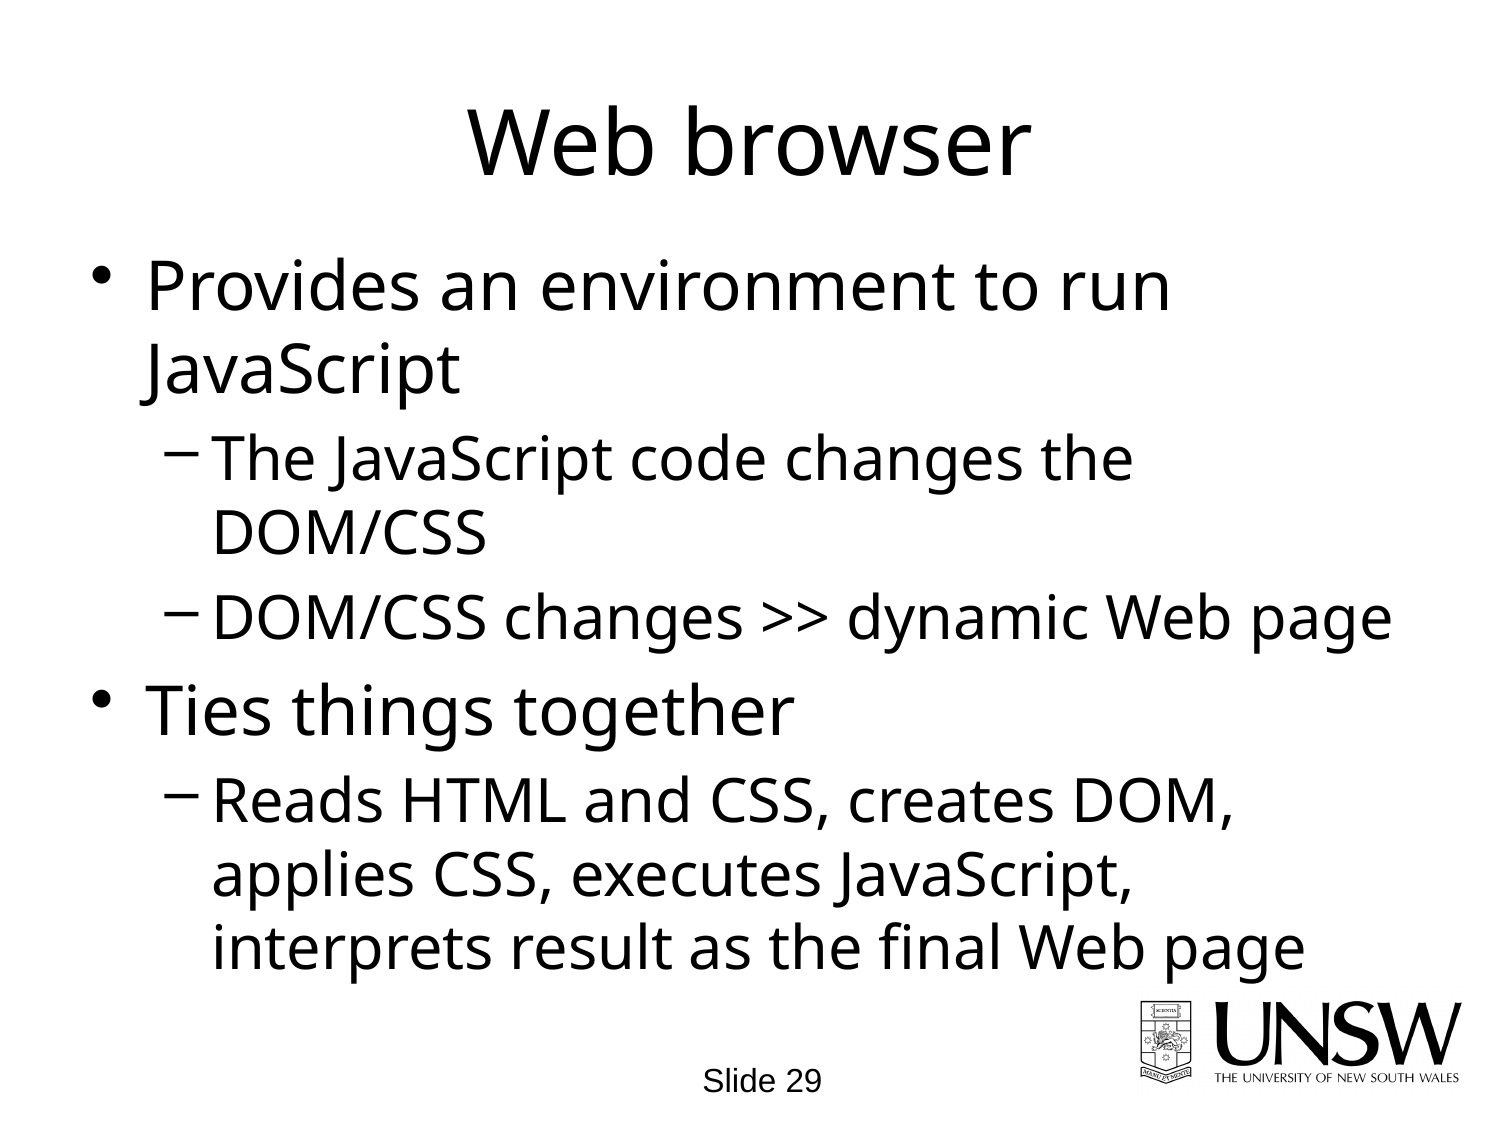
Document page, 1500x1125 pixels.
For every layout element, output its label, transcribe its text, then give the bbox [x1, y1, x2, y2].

title Web browser [74, 44, 1426, 233]
picture [1137, 987, 1463, 1096]
list Provides an environment to run JavaScript The JavaScript code changes the DOM/CSS DOM/CSS changes >> dynamic Web page Ties things together Reads HTML and CSS, creates DOM, applies CSS, executes JavaScript, interprets result as the final Web page [74, 233, 1426, 1010]
